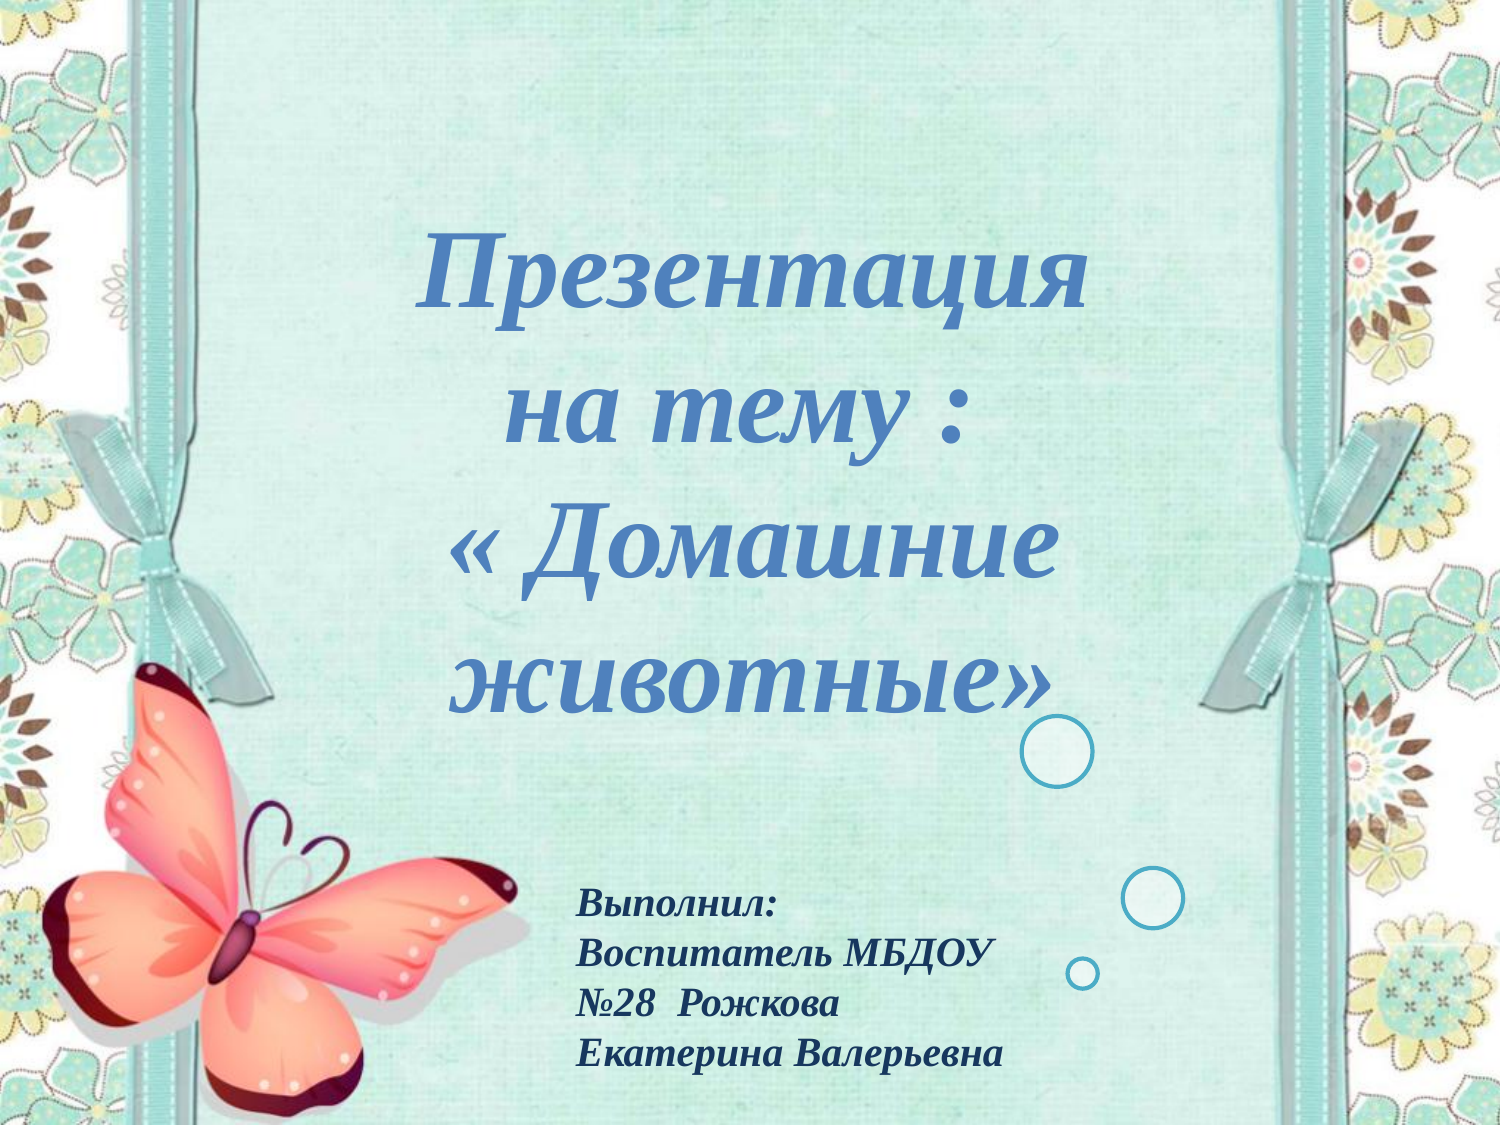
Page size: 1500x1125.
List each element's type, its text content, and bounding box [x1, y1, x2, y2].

picture [0, 0, 1500, 1125]
text_box Выполнил: Воспитатель МБДОУ №28 Рожкова Екатерина Валерьевна [561, 867, 1022, 1083]
text_box Презентация на тему : « Домашние животные» [246, 187, 1262, 743]
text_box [1021, 715, 1184, 989]
